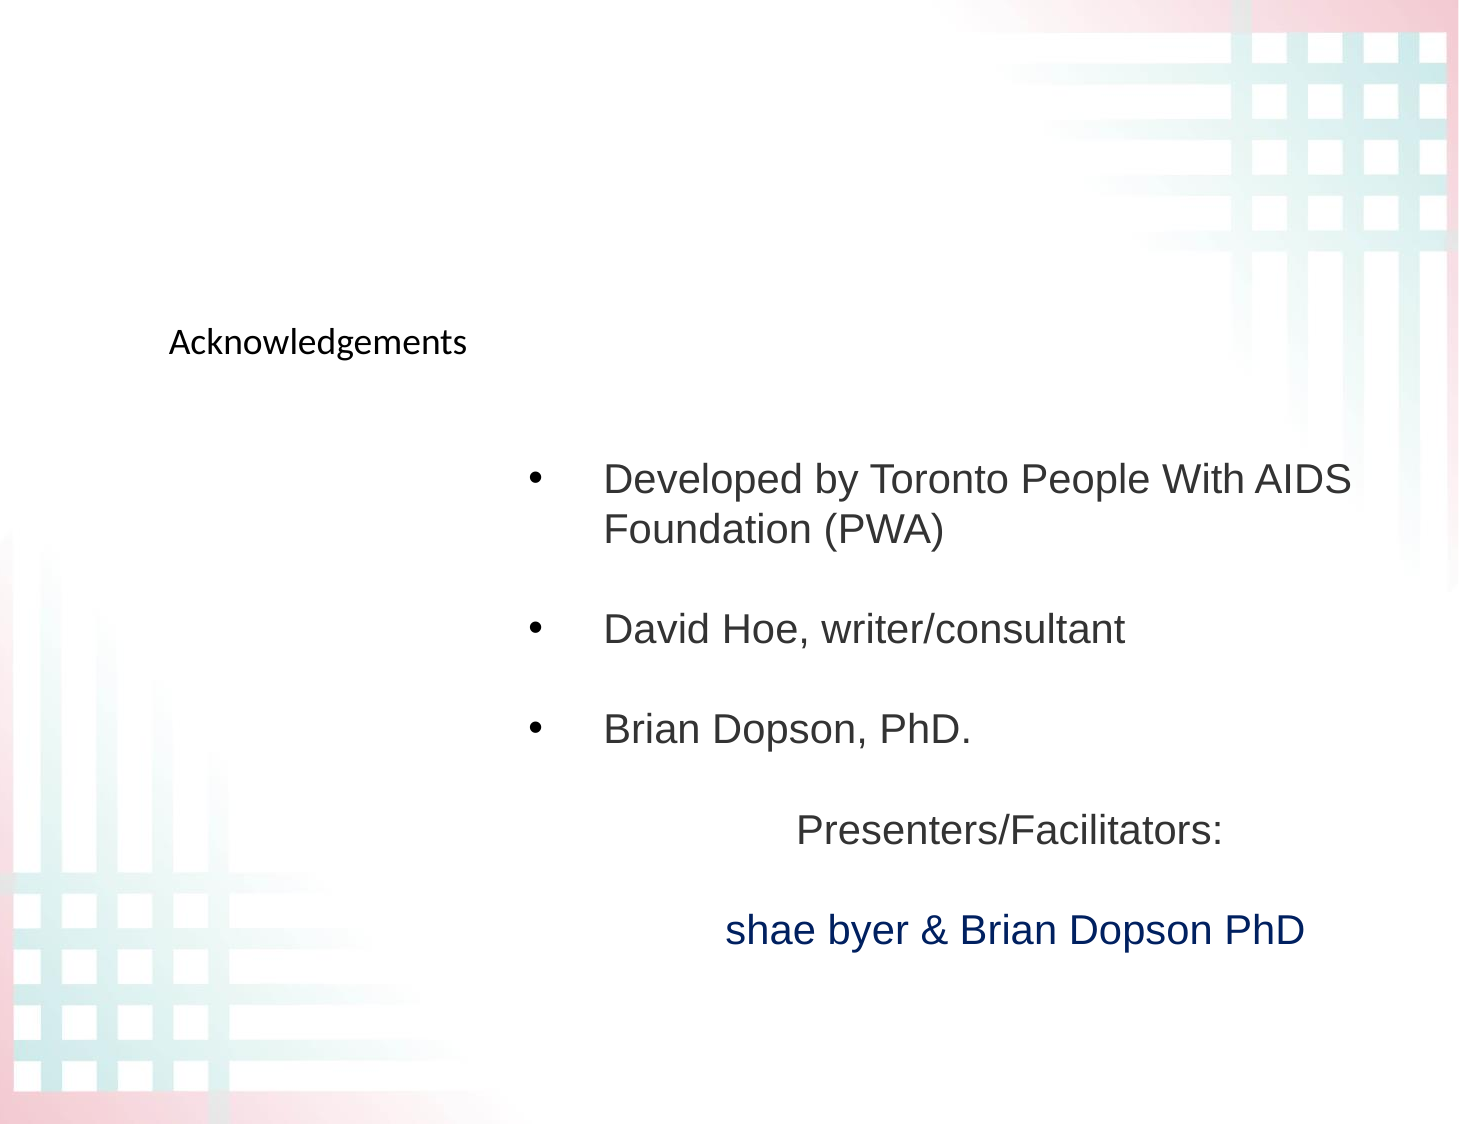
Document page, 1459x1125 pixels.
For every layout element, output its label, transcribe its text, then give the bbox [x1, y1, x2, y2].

picture [0, 0, 1459, 1124]
list Developed by Toronto People With AIDS Foundation (PWA) David Hoe, writer/consultant Brian Dopson, PhD. Presenters/Facilitators: shae byer & Brian Dopson PhD [527, 363, 1459, 977]
title Acknowledgements [168, 18, 1208, 364]
